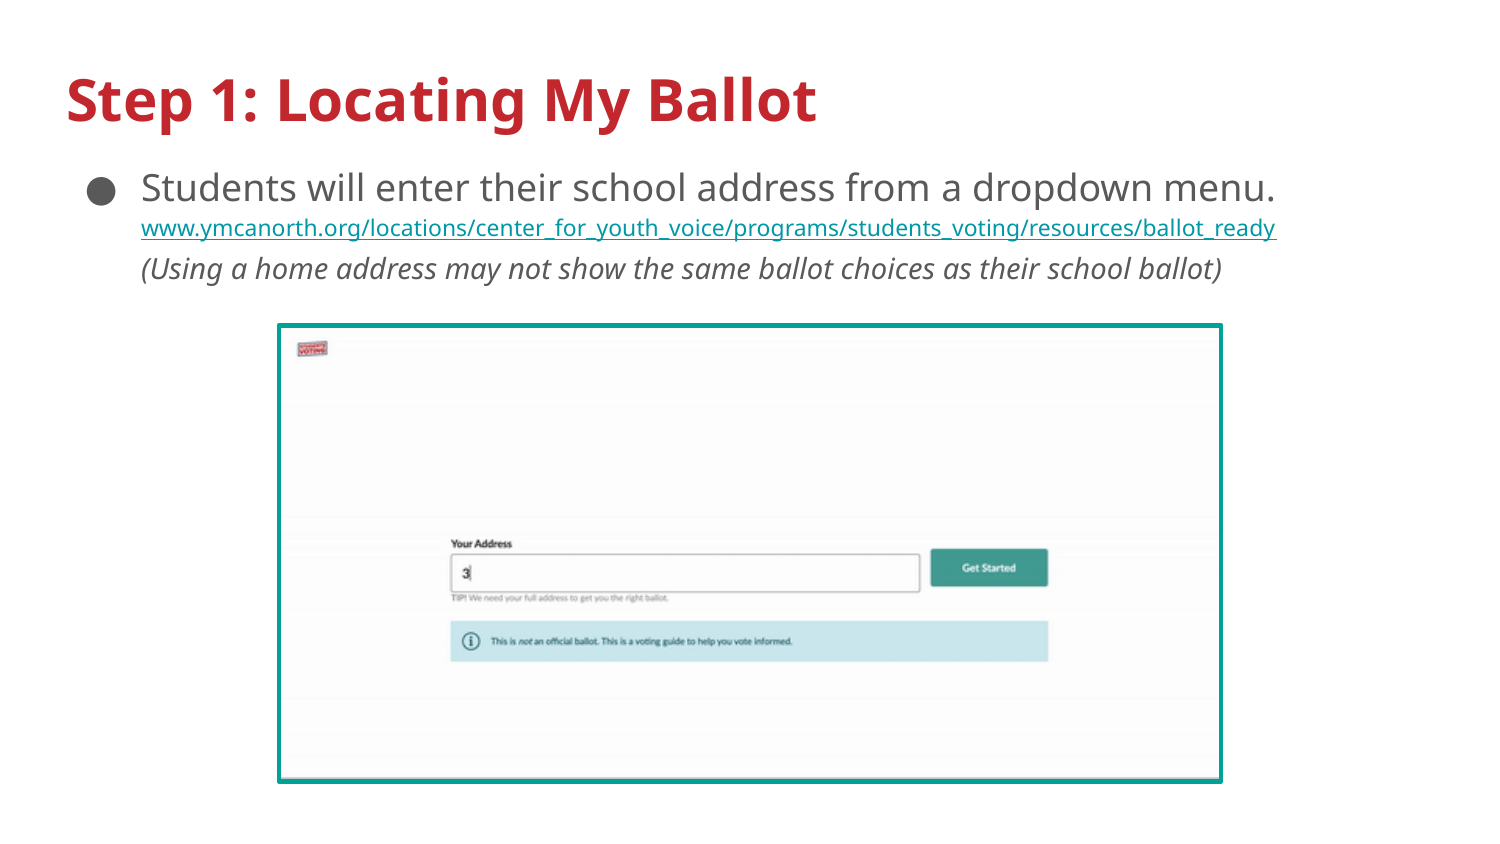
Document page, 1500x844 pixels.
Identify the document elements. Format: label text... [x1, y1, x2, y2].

list Students will enter their school address from a dropdown menu. www.ymcanorth.org/locations/center_for_youth_voice/programs/students_voting/resources/ballot_ready (Using a home address may not show the same ballot choices as their school ballot) [51, 142, 1449, 697]
title Step 1: Locating My Ballot [51, 48, 1449, 142]
picture [281, 327, 1219, 780]
